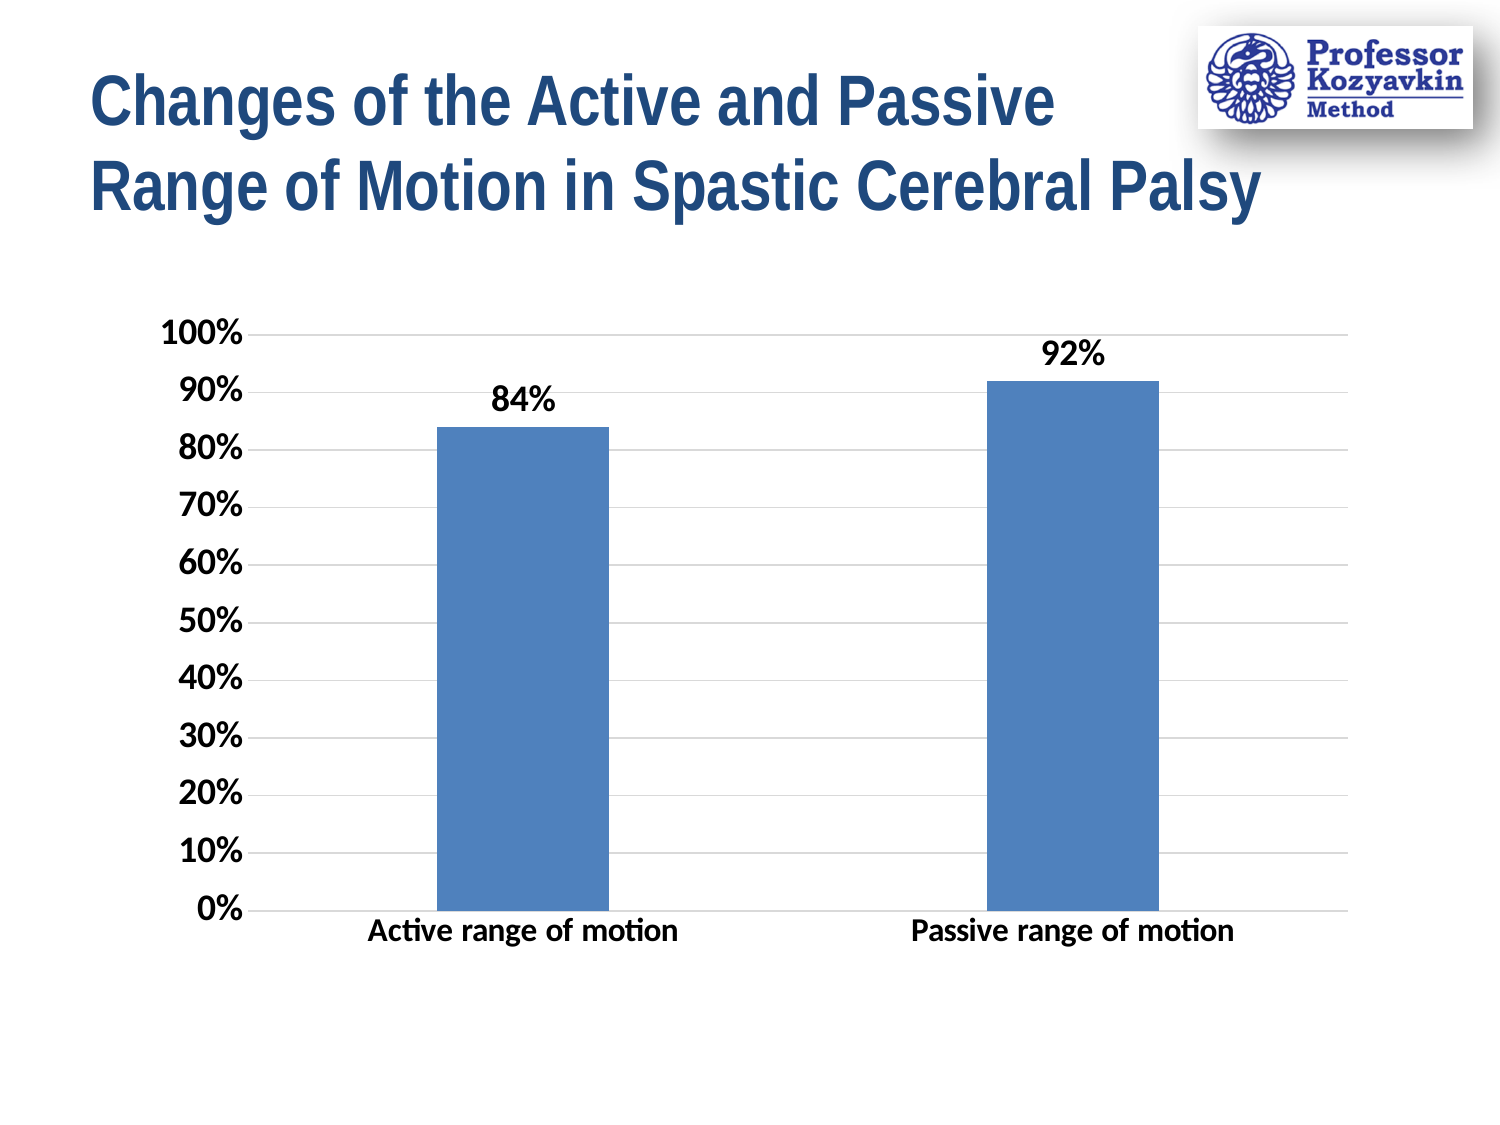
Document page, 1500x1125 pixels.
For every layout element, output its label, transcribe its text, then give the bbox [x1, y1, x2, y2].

title Changes of the Active and Passive Range of Motion in Spastic Cerebral Palsy [75, 42, 1313, 233]
picture [1198, 26, 1473, 129]
chart [134, 302, 1373, 963]
